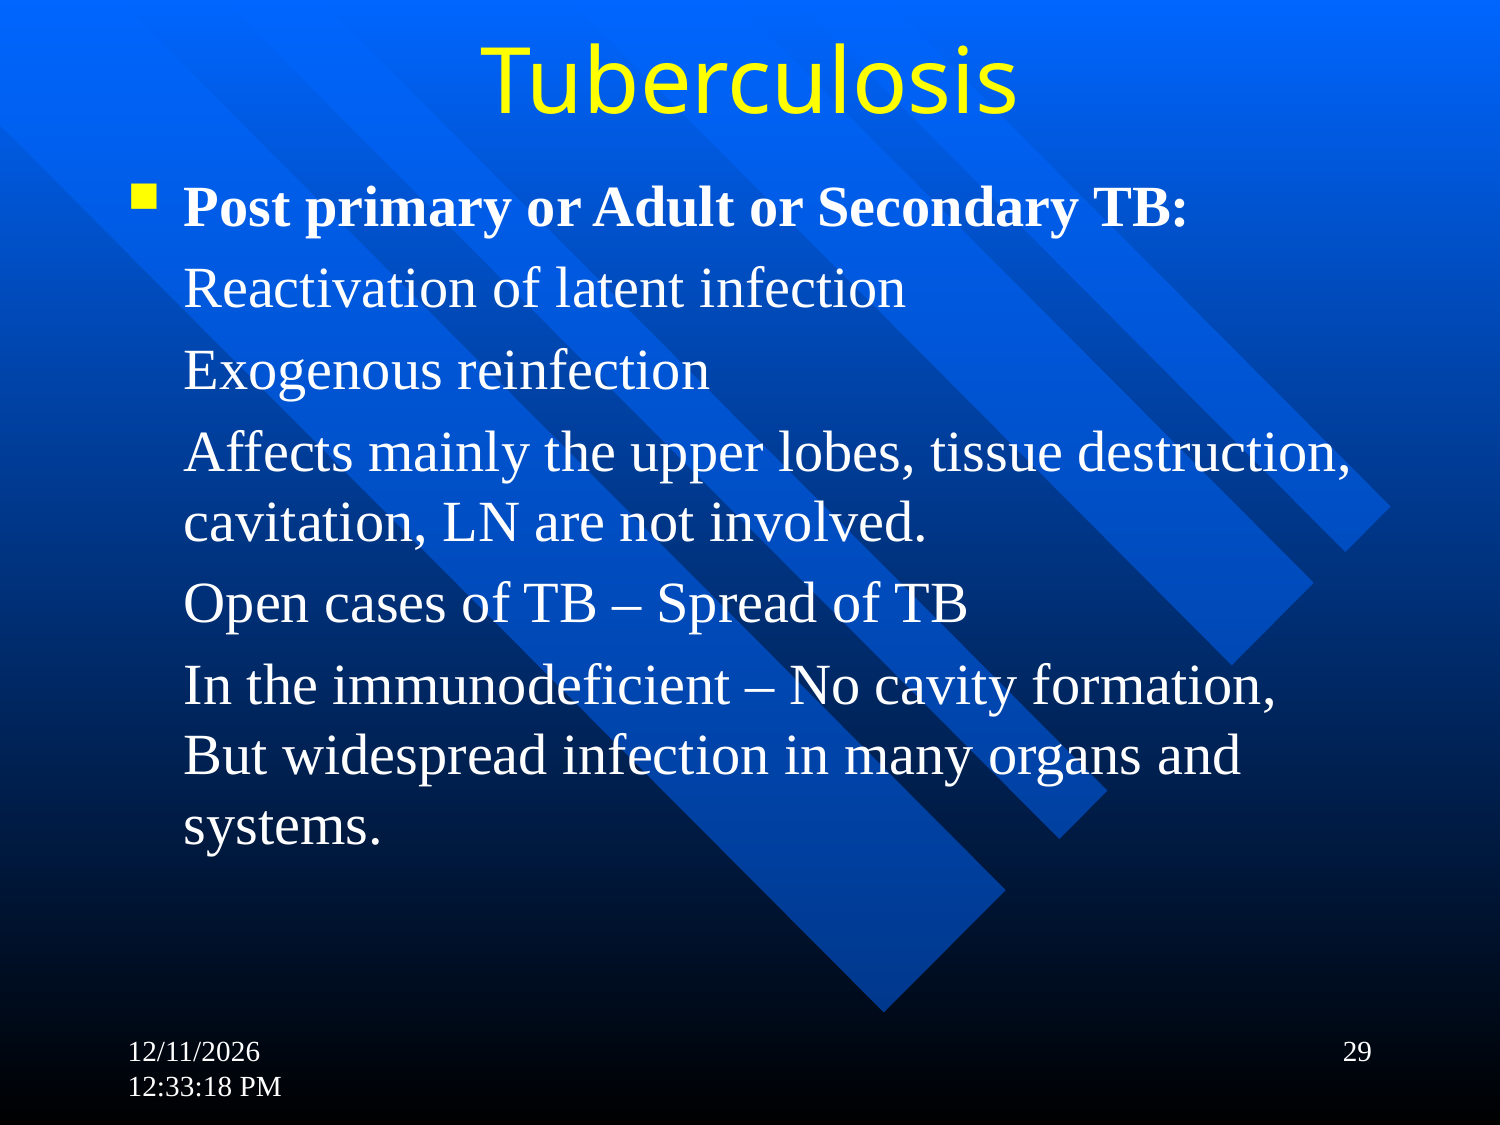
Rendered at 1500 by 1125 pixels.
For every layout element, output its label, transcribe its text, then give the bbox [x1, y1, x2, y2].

slide_number 29 [1074, 1024, 1388, 1101]
title Tuberculosis [112, 37, 1388, 118]
list Post primary or Adult or Secondary TB: Reactivation of latent infection Exogenous reinfection Affects mainly the upper lobes, tissue destruction, cavitation, LN are not involved. Open cases of TB – Spread of TB In the immunodeficient – No cavity formation, But widespread infection in many organs and systems. [111, 159, 1388, 1021]
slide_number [111, 1024, 426, 1101]
